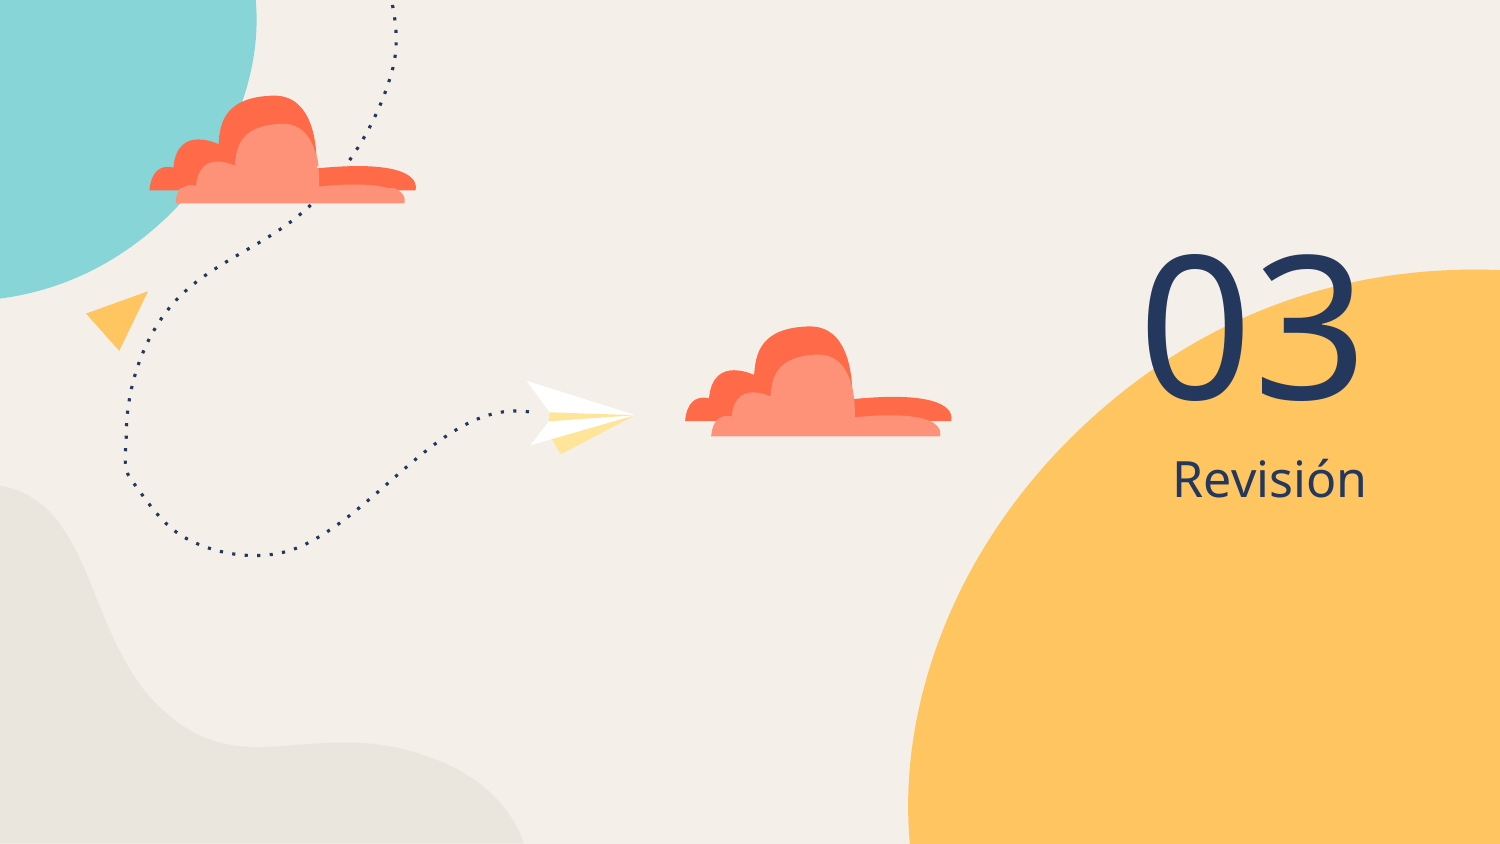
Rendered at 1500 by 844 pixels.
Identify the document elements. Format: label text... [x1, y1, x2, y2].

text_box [149, 95, 426, 204]
text_box [125, 105, 516, 556]
text_box [384, 0, 428, 97]
title Revisión [344, 380, 1383, 574]
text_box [684, 326, 962, 437]
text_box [515, 350, 627, 463]
title 03 [1069, 244, 1383, 396]
